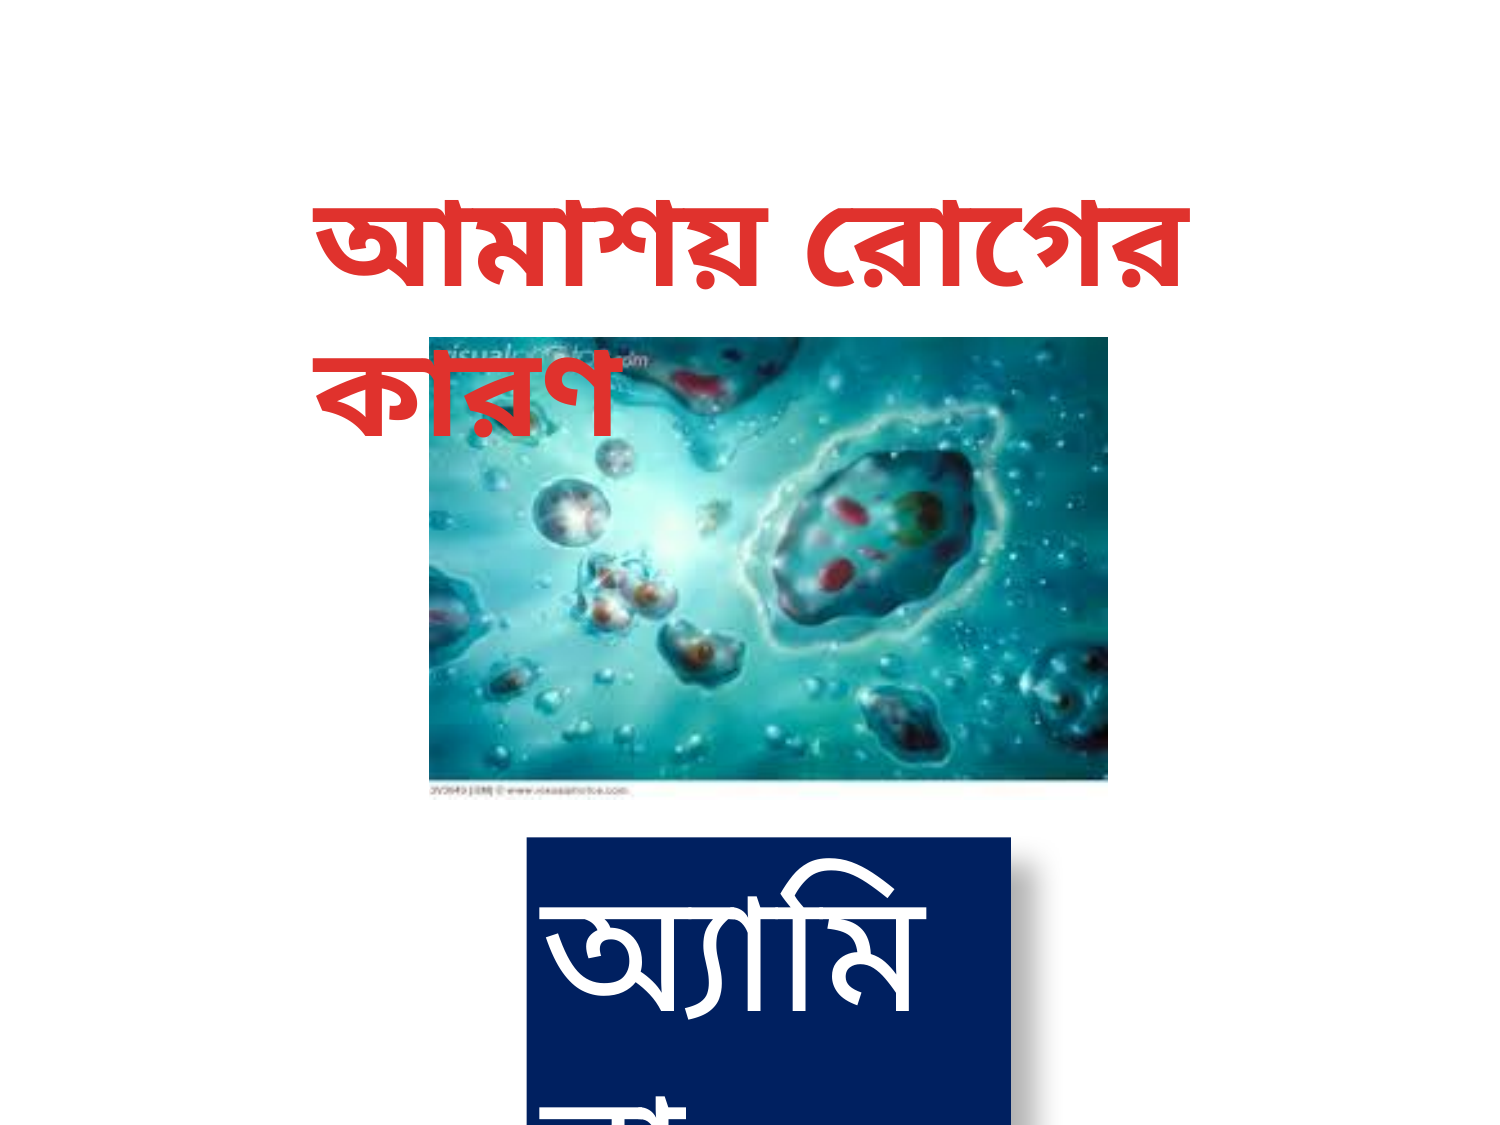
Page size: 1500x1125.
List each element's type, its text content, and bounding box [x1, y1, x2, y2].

text_box অ্যামিবা [526, 837, 1011, 1125]
text_box আমাশয় রোগের কারণ [299, 153, 1275, 469]
picture [429, 337, 1108, 800]
